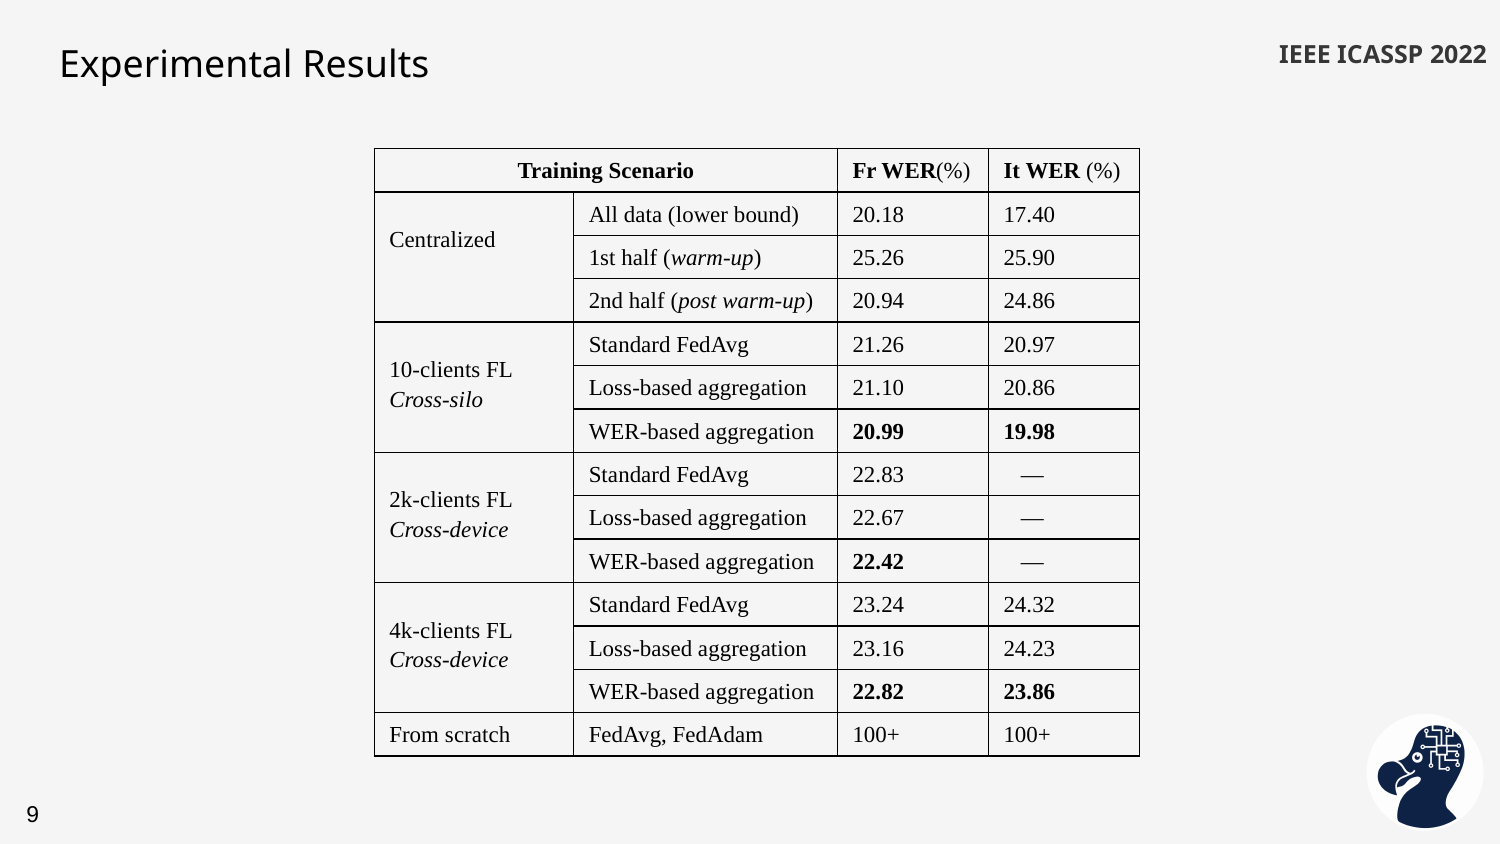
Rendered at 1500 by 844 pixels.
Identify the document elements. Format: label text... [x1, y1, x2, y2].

table_cell WER-based aggregation [574, 540, 837, 582]
table_cell 2k-clients FL Cross-device [375, 453, 573, 582]
table_cell Loss-based aggregation [574, 366, 837, 408]
text_box Experimental Results [44, 25, 1038, 101]
table_cell 20.99 [838, 410, 988, 452]
table_cell 23.16 [838, 627, 988, 669]
picture [1357, 704, 1493, 840]
table_cell 24.86 [989, 279, 1139, 321]
table_cell 20.18 [838, 193, 988, 235]
table_cell 21.26 [838, 323, 988, 365]
text_box IEEE ICASSP 2022 [1249, 19, 1500, 84]
text_box 9 [0, 785, 66, 841]
table_cell 19.98 [989, 410, 1139, 452]
table_cell WER-based aggregation [574, 670, 837, 712]
table_cell 22.67 [838, 496, 988, 538]
table_cell Standard FedAvg [574, 453, 837, 495]
table_header It WER (%) [989, 149, 1139, 191]
table_cell 22.82 [838, 670, 988, 712]
table_cell Standard FedAvg [574, 583, 837, 625]
table_cell 17.40 [989, 193, 1139, 235]
table_cell 22.83 [838, 453, 988, 495]
table_cell 25.26 [838, 236, 988, 278]
table_cell FedAvg, FedAdam [574, 713, 837, 755]
table_cell Loss-based aggregation [574, 627, 837, 669]
table_cell — [989, 540, 1139, 582]
table_cell All data (lower bound) [574, 193, 837, 235]
table_cell 100+ [838, 713, 988, 755]
table_header Training Scenario [375, 149, 837, 191]
table_cell 4k-clients FL Cross-device [375, 583, 573, 712]
table_cell 20.94 [838, 279, 988, 321]
table_cell 100+ [989, 713, 1139, 755]
table_cell 20.86 [989, 366, 1139, 408]
table_cell 1st half (warm-up) [574, 236, 837, 278]
table_cell Standard FedAvg [574, 323, 837, 365]
table_cell Loss-based aggregation [574, 496, 837, 538]
table_cell 24.23 [989, 627, 1139, 669]
table_cell From scratch [375, 713, 573, 755]
table_cell 10-clients FL Cross-silo [375, 323, 573, 452]
table_cell 22.42 [838, 540, 988, 582]
table_header Fr WER(%) [838, 149, 988, 191]
table_cell — [989, 496, 1139, 538]
table_cell 24.32 [989, 583, 1139, 625]
table_cell 23.24 [838, 583, 988, 625]
table_cell 20.97 [989, 323, 1139, 365]
table_cell 23.86 [989, 670, 1139, 712]
table_cell — [989, 453, 1139, 495]
table_cell 25.90 [989, 236, 1139, 278]
table_cell 2nd half (post warm-up) [574, 279, 837, 321]
table_cell WER-based aggregation [574, 410, 837, 452]
table_cell 21.10 [838, 366, 988, 408]
table_cell Centralized [375, 193, 573, 321]
